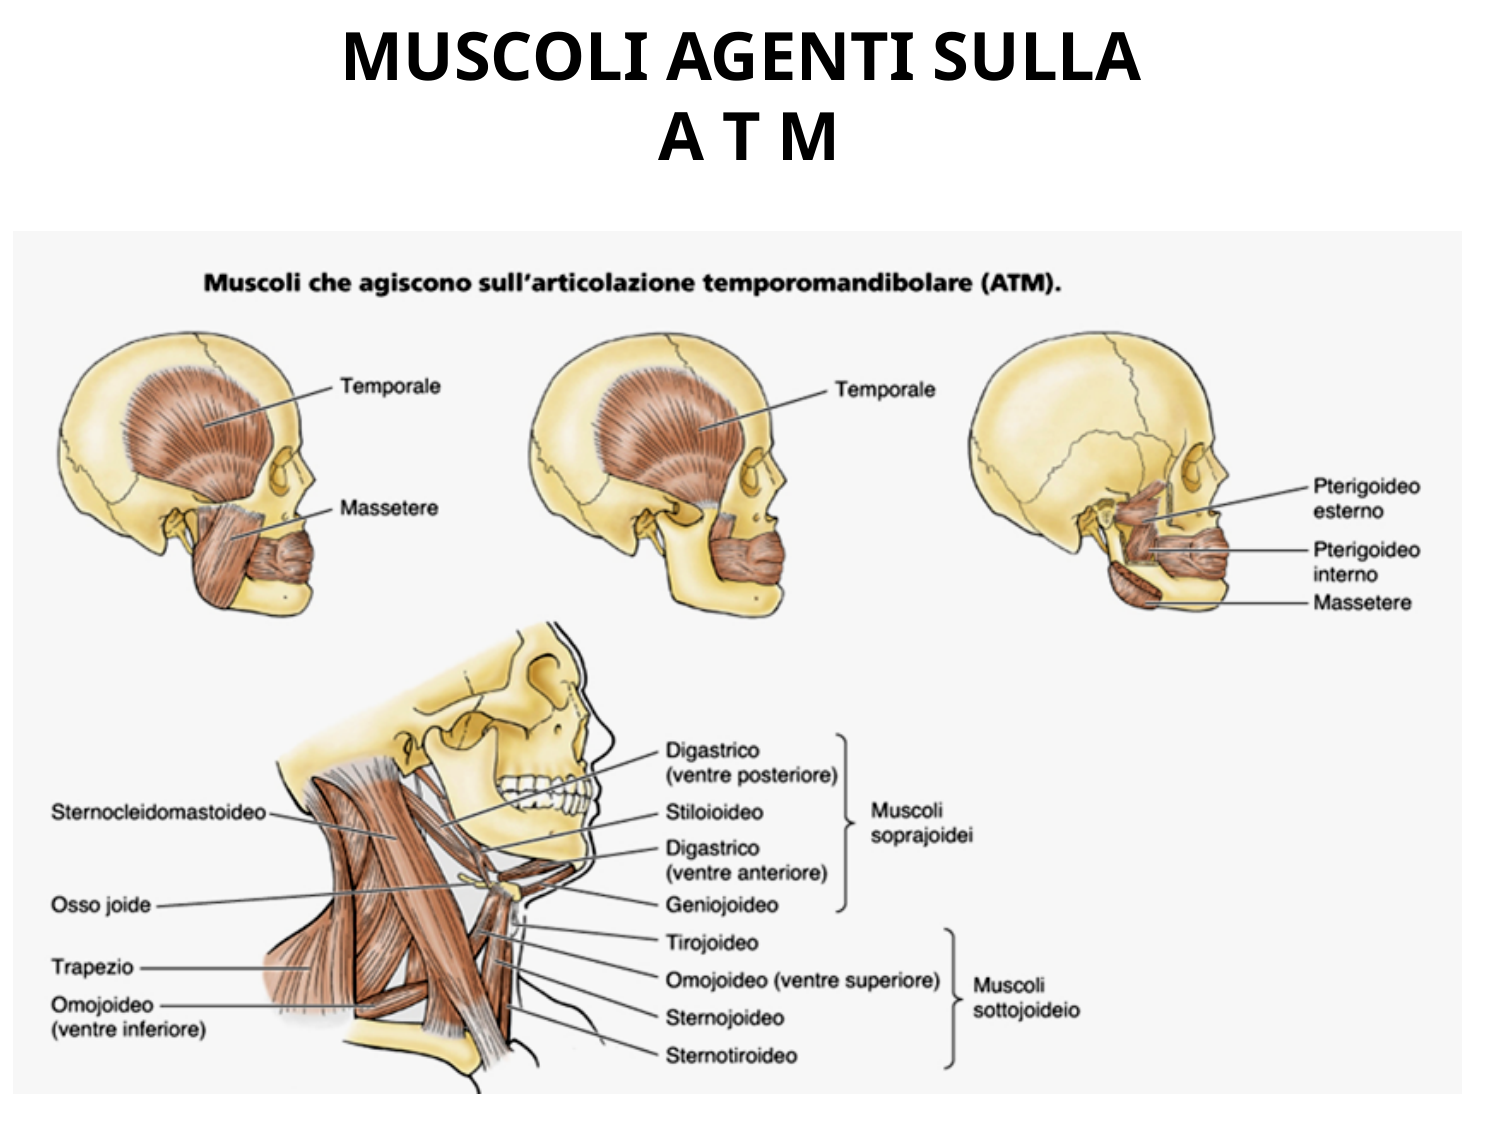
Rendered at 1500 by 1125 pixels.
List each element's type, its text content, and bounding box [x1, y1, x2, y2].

title MUSCOLI AGENTI SULLA A T M [112, 0, 1388, 188]
picture [13, 231, 1462, 1094]
